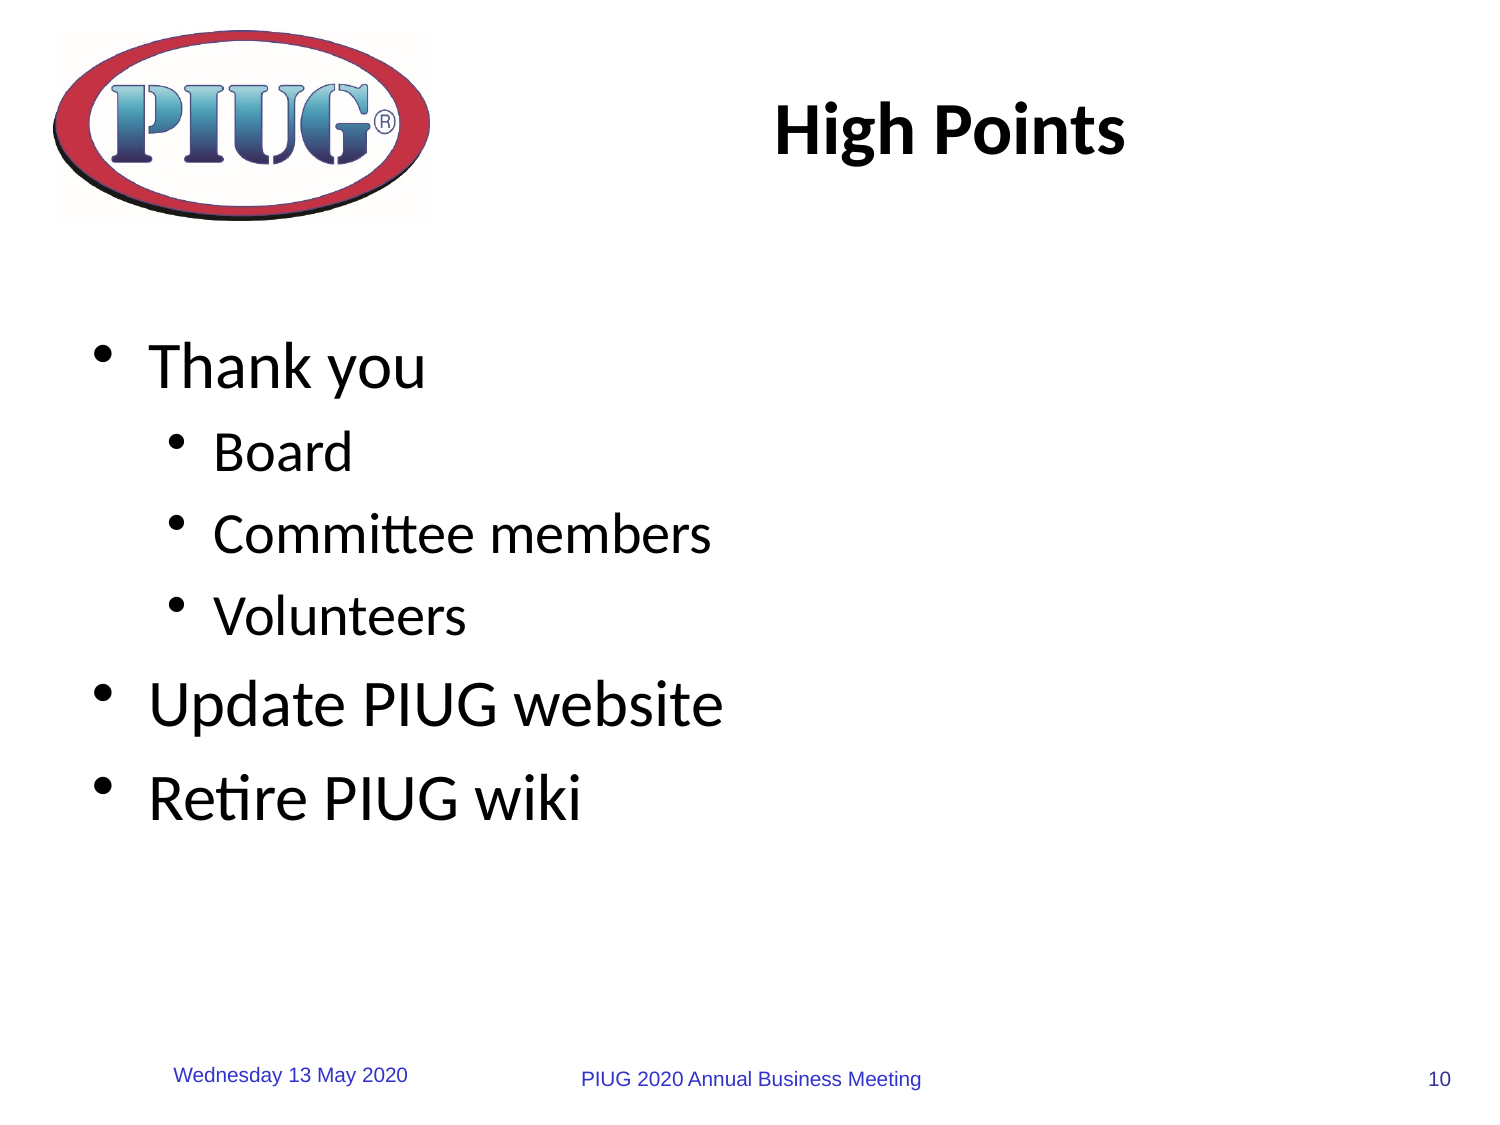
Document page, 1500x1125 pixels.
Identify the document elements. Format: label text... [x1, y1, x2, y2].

picture [53, 30, 430, 221]
list Thank you Board Committee members Volunteers Update PIUG website Retire PIUG wiki [76, 314, 1436, 929]
slide_number 10 [1116, 1058, 1467, 1125]
title High Points [466, 31, 1435, 219]
